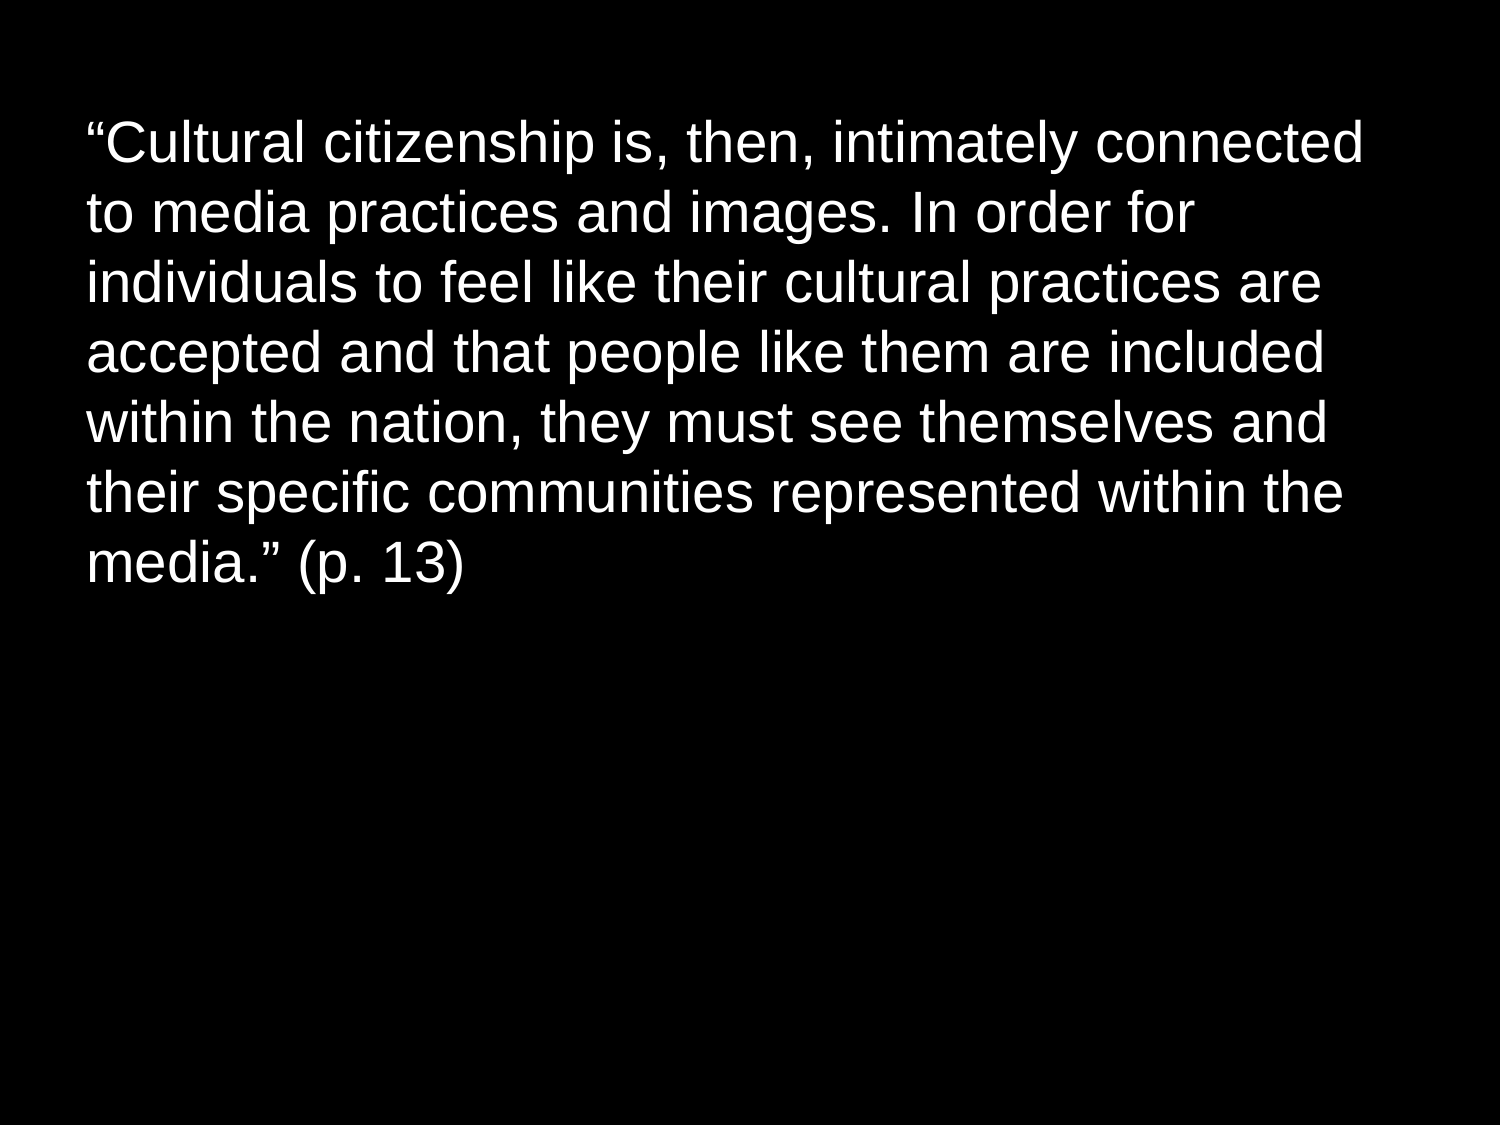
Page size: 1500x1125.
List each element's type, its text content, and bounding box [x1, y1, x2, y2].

text_box “Cultural citizenship is, then, intimately connected to media practices and images. In order for individuals to feel like their cultural practices are accepted and that people like them are included within the nation, they must see themselves and their specific communities represented within the media.” (p. 13) [71, 96, 1443, 742]
